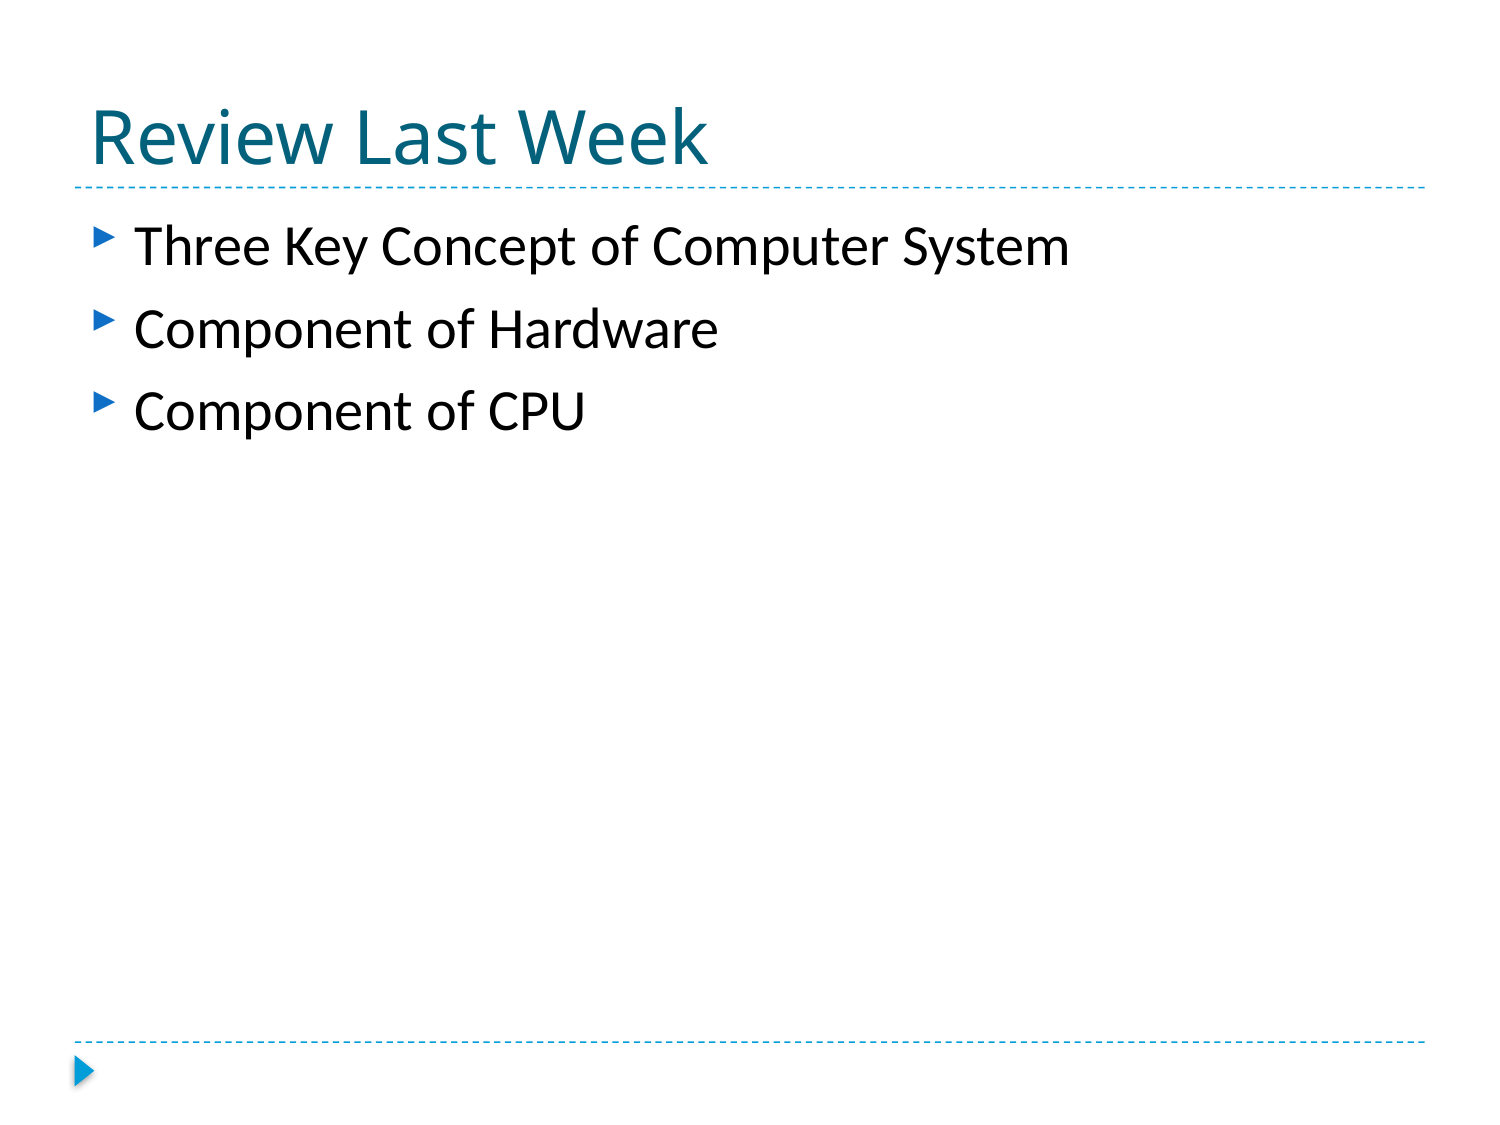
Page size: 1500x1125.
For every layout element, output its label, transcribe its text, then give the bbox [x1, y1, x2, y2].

list Three Key Concept of Computer System Component of Hardware Component of CPU [75, 200, 1425, 1010]
title Review Last Week [75, 24, 1425, 188]
